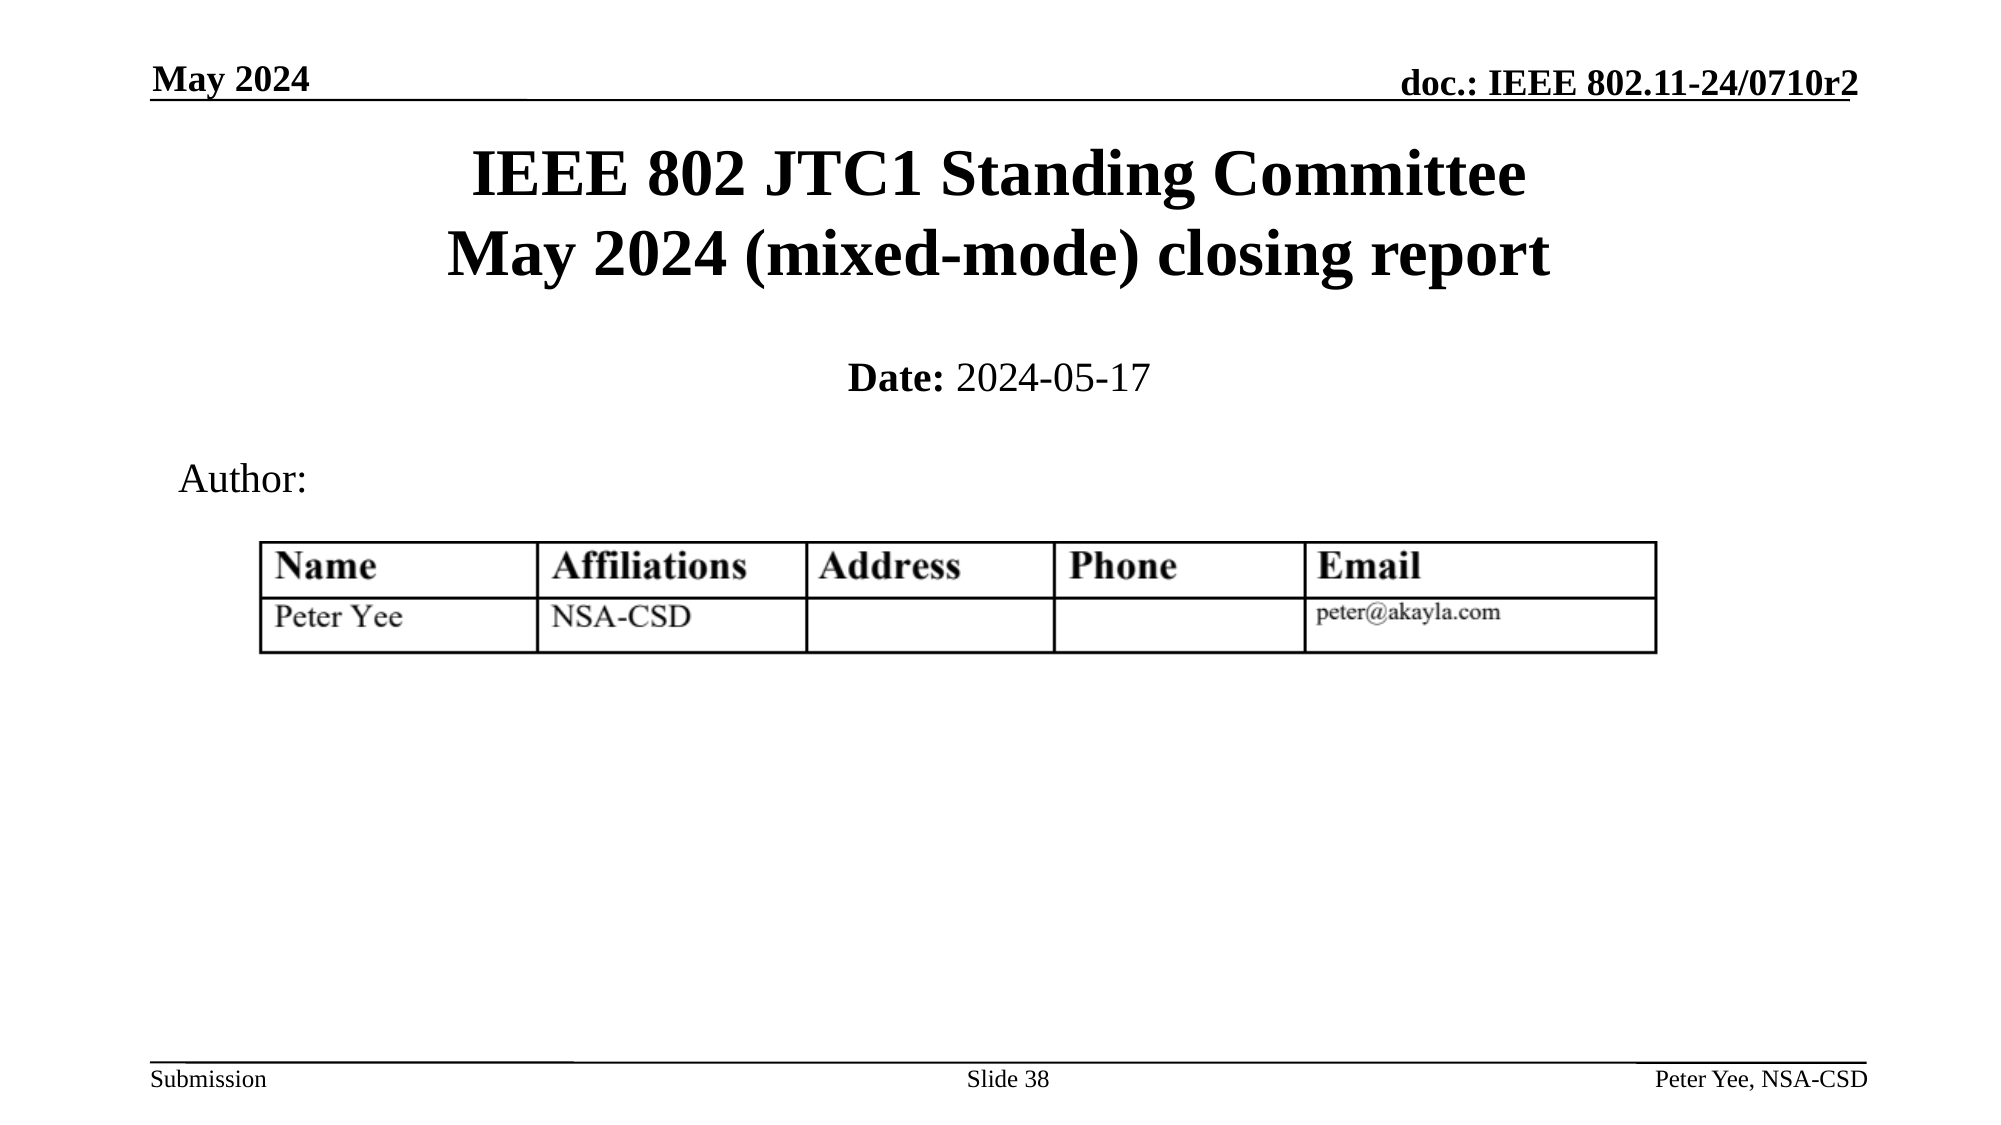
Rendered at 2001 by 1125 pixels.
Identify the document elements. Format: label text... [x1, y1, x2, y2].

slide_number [152, 54, 563, 100]
title IEEE 802 JTC1 Standing Committee May 2024 (mixed-mode) closing report [149, 99, 1851, 319]
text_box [243, 541, 1928, 882]
subtitle Date: 2024-05-17 [299, 342, 1701, 421]
text_box Author: [162, 443, 401, 506]
slide_number Slide 38 [950, 1061, 1067, 1123]
footer Peter Yee, NSA-CSD [1171, 1061, 1869, 1093]
